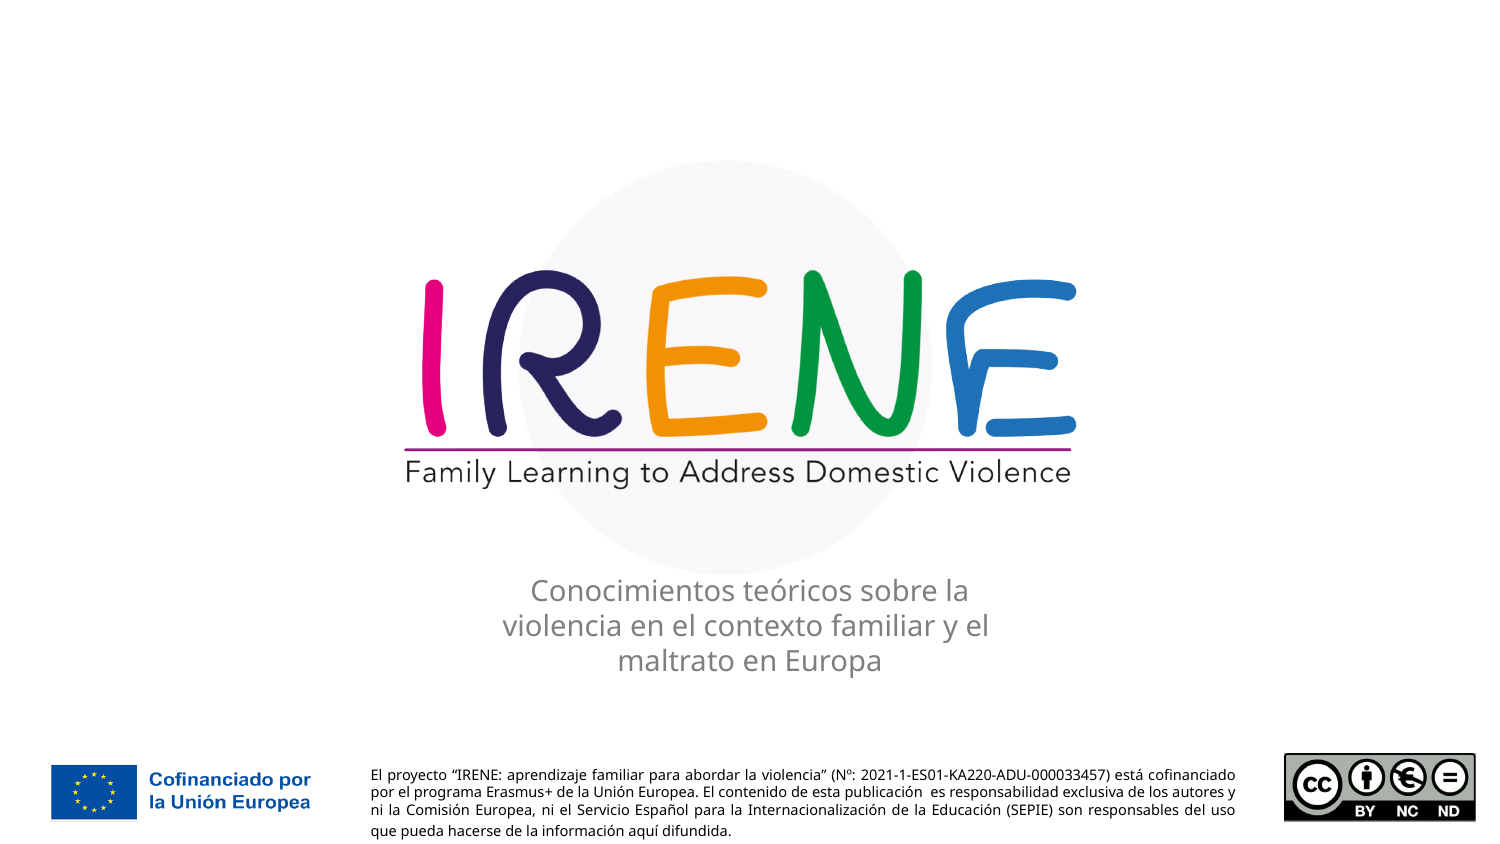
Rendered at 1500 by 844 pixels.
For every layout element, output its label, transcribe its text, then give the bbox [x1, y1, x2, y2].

picture [46, 761, 356, 824]
picture [215, 150, 1285, 589]
picture [1283, 753, 1476, 822]
text_box El proyecto “IRENE: aprendizaje familiar para abordar la violencia” (Nº: 2021-1-ES01-KA220-ADU-000033457) está cofinanciado por el programa Erasmus+ de la Unión Europea. El contenido de esta publicación es responsabilidad exclusiva de los autores y ni la Comisión Europea, ni el Servicio Español para la Internacionalización de la Educación (SEPIE) son responsables del uso que pueda hacerse de la información aquí difundida. [355, 757, 1252, 844]
text_box Conocimientos teóricos sobre la violencia en el contexto familiar y el maltrato en Europa [471, 596, 1029, 693]
